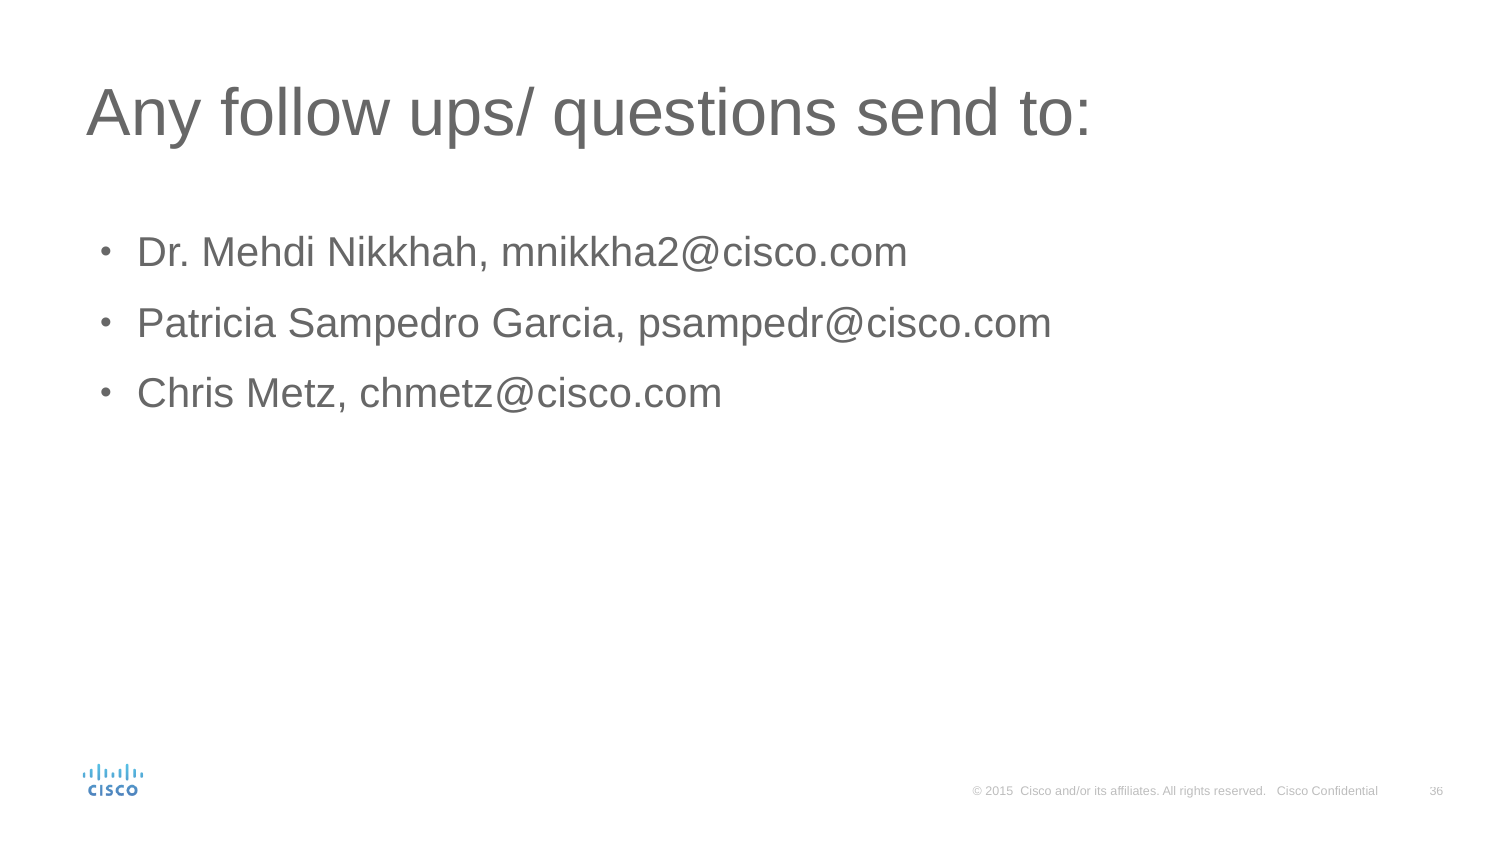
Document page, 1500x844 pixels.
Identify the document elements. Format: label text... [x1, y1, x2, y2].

title Any follow ups/ questions send to: [71, 55, 1441, 176]
picture [77, 758, 149, 803]
list Dr. Mehdi Nikkhah, mnikkha2@cisco.com Patricia Sampedro Garcia, psampedr@cisco.com Chris Metz, chmetz@cisco.com [75, 221, 1434, 741]
